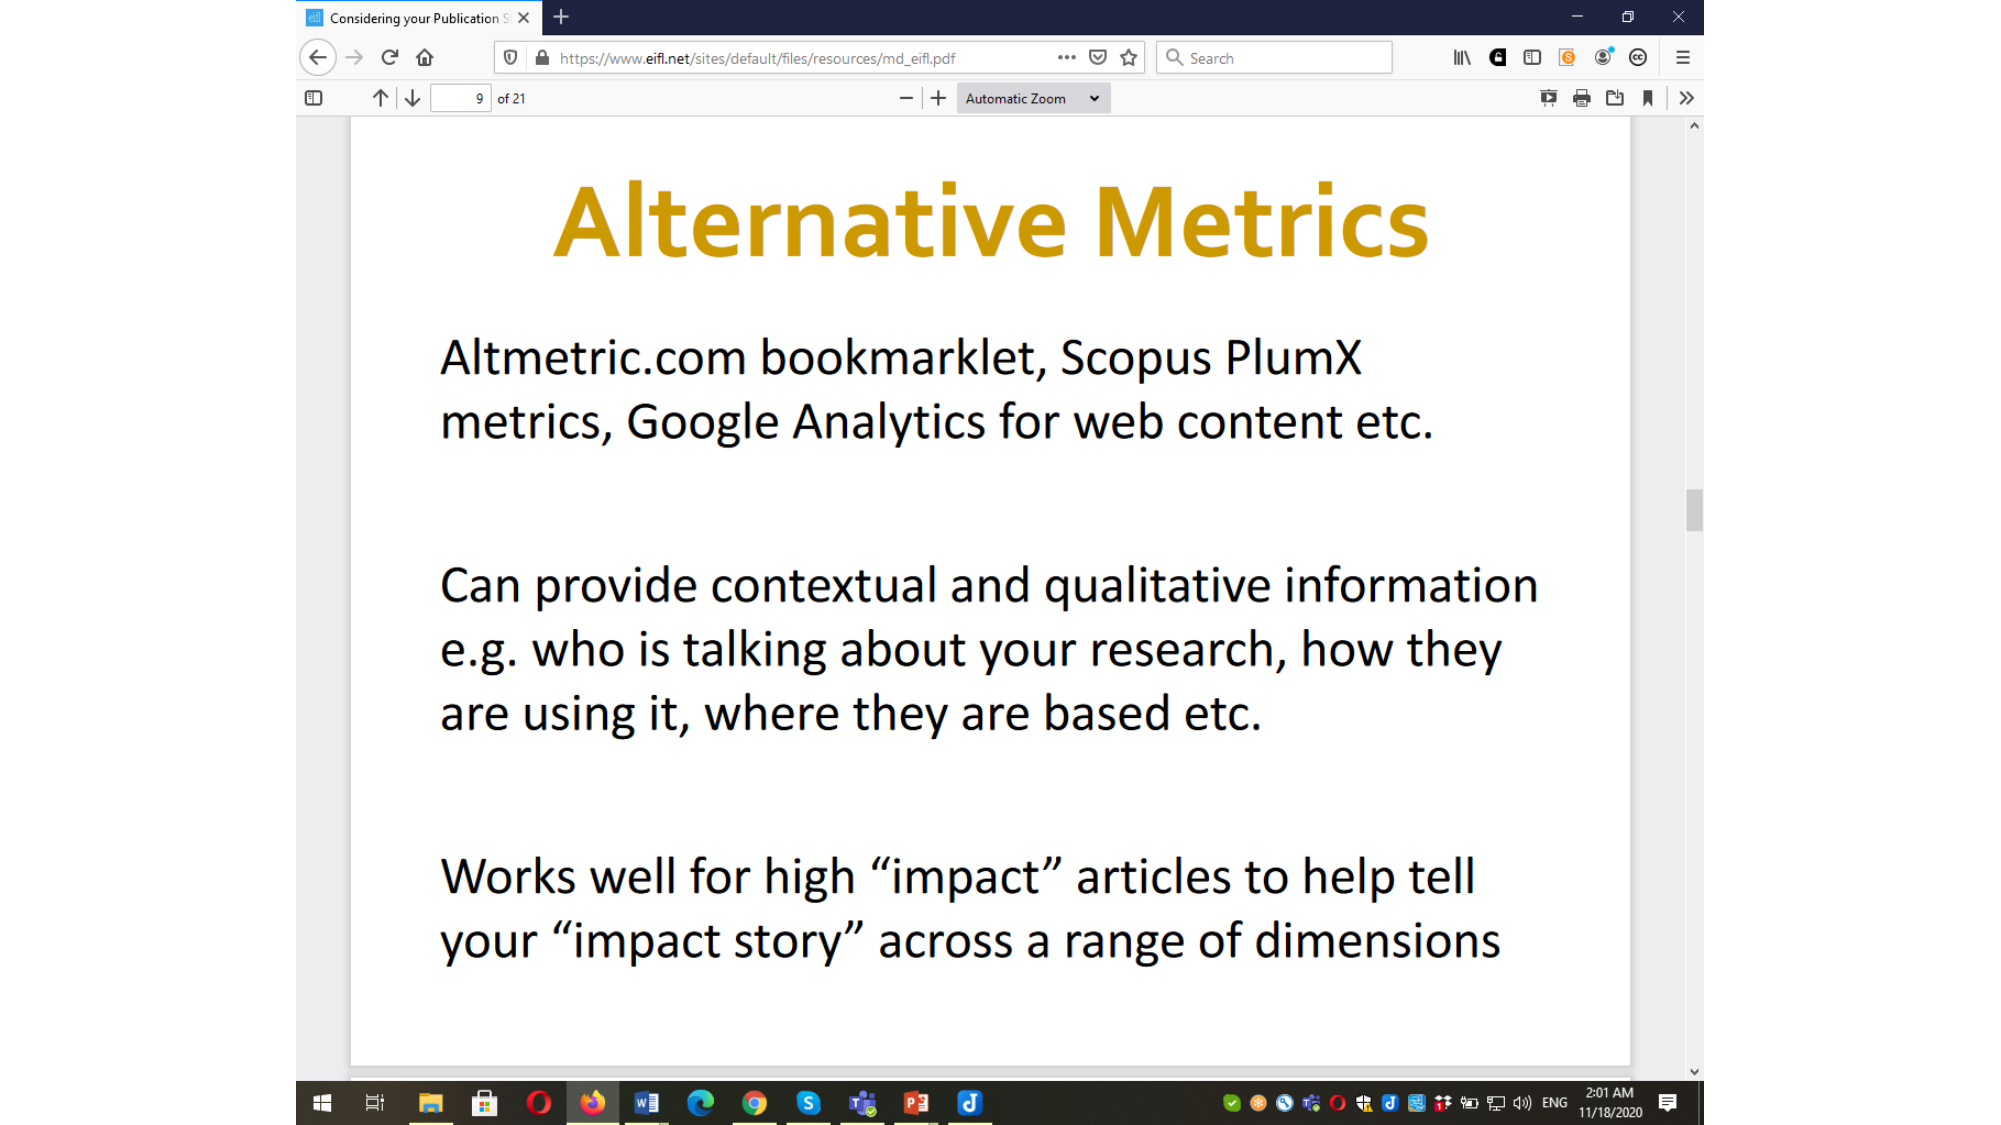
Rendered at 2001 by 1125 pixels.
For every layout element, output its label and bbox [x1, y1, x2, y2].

picture [296, 0, 1704, 1125]
